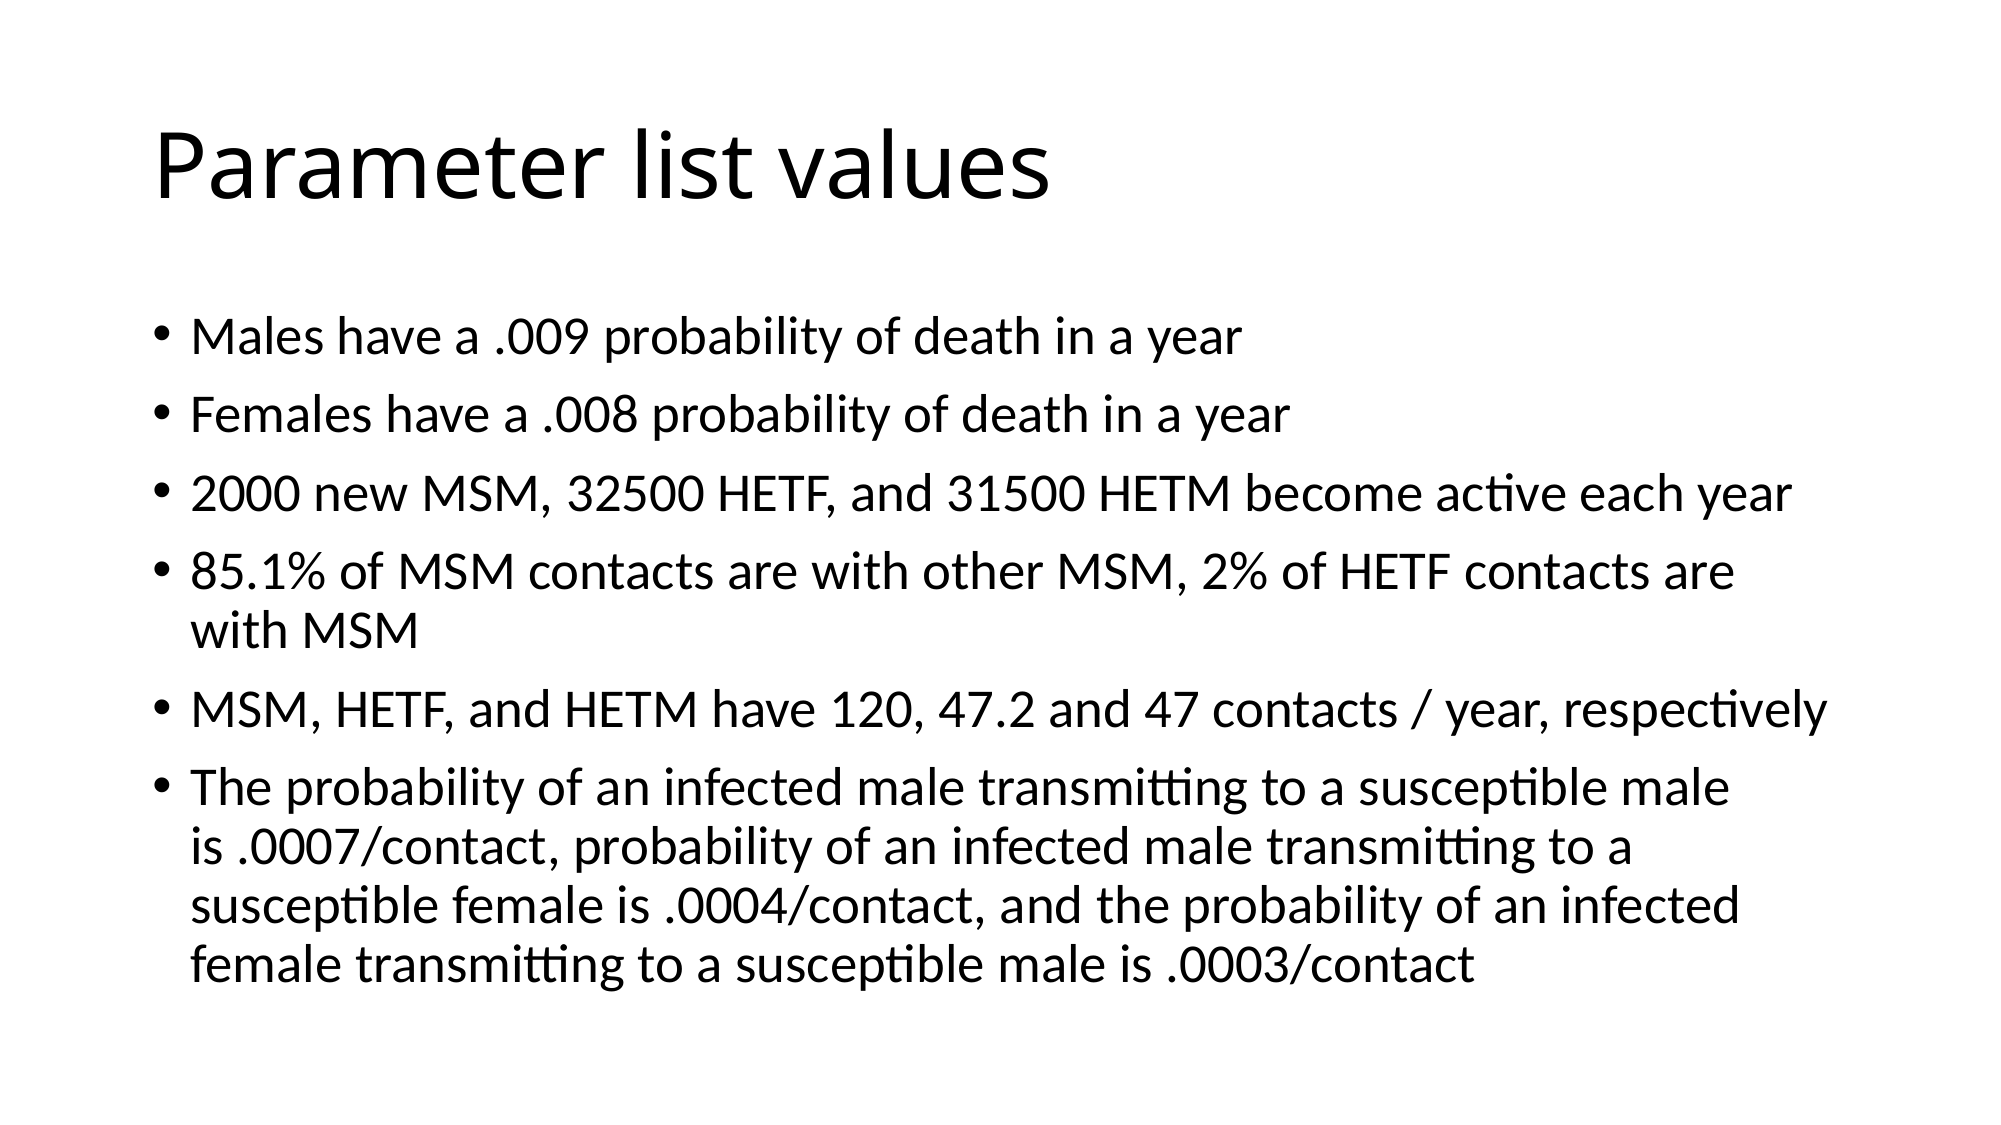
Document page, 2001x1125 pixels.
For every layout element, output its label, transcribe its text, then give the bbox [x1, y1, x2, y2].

list Males have a .009 probability of death in a year Females have a .008 probability of death in a year 2000 new MSM, 32500 HETF, and 31500 HETM become active each year 85.1% of MSM contacts are with other MSM, 2% of HETF contacts are with MSM MSM, HETF, and HETM have 120, 47.2 and 47 contacts / year, respectively The probability of an infected male transmitting to a susceptible male is .0007/contact, probability of an infected male transmitting to a susceptible female is .0004/contact, and the probability of an infected female transmitting to a susceptible male is .0003/contact [137, 299, 1863, 1014]
title Parameter list values [137, 59, 1863, 278]
